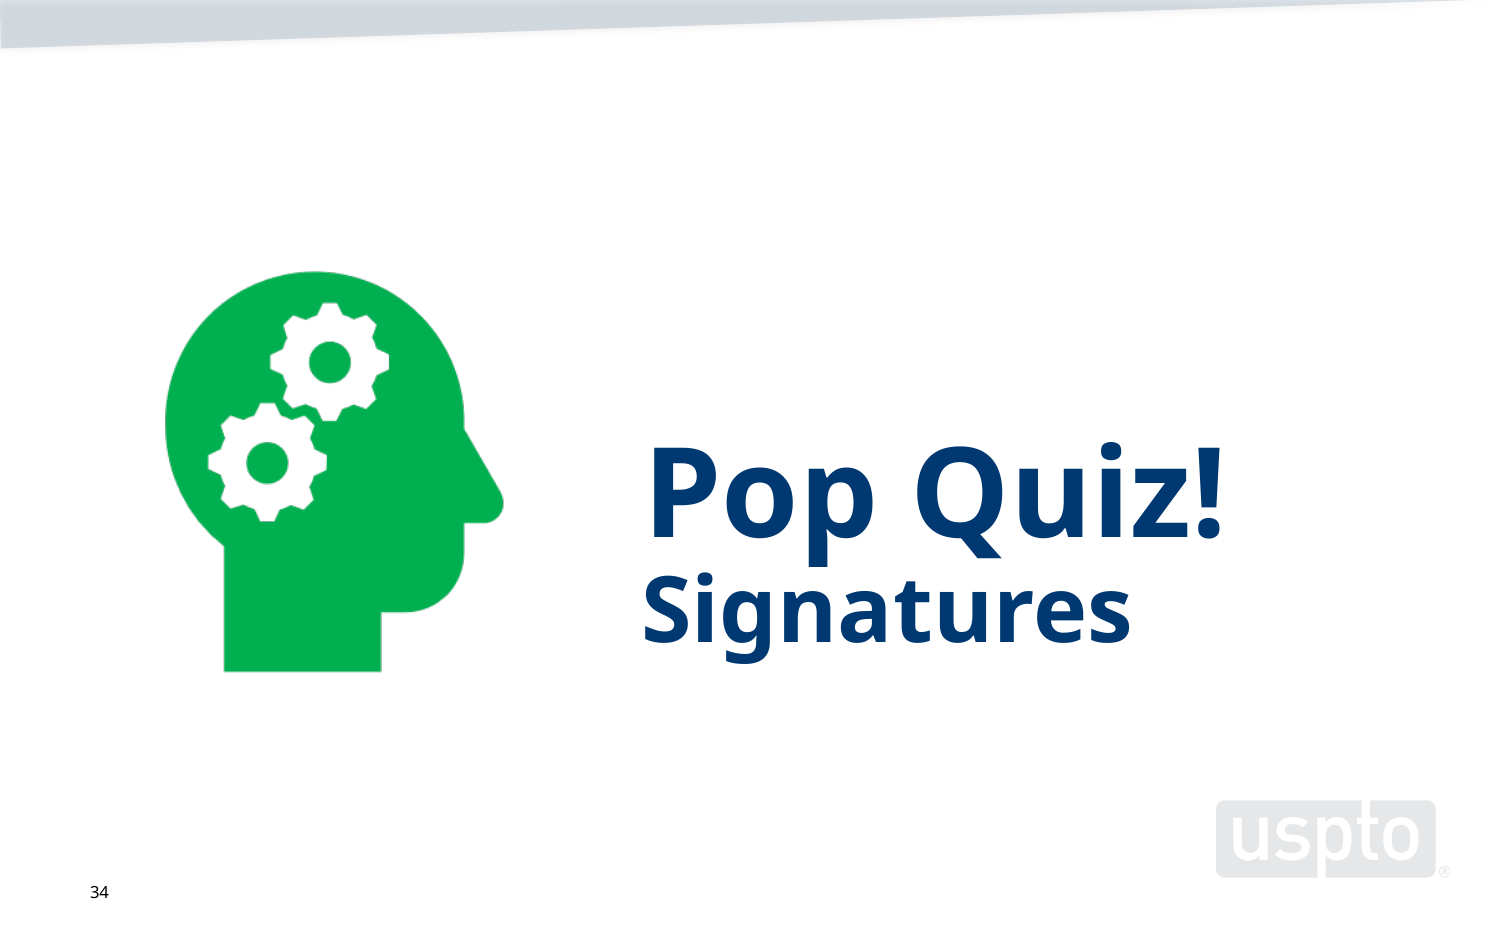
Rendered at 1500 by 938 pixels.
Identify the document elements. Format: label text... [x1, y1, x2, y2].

picture [96, 243, 573, 721]
text_box Signatures [626, 543, 1446, 669]
slide_number 34 [75, 868, 413, 919]
text_box Pop Quiz! [628, 405, 1449, 571]
